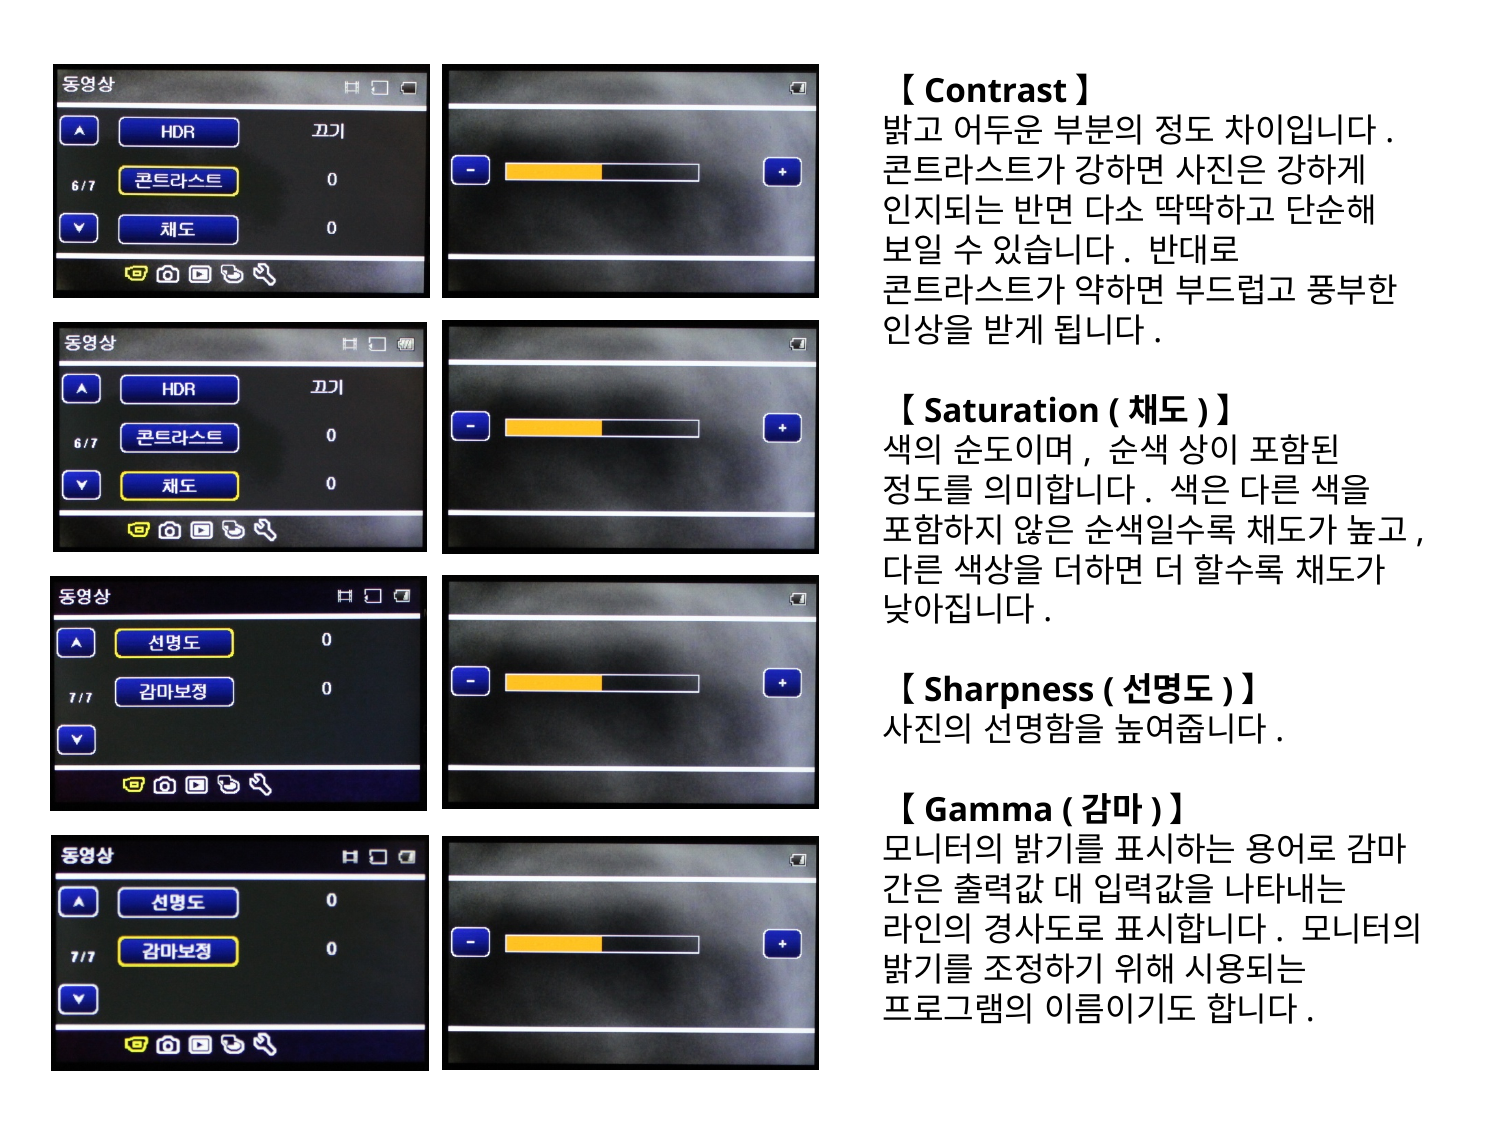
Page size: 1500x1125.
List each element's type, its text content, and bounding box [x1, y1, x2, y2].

text_box 【Contrast】 밝고 어두운 부분의 정도 차이입니다. 콘트라스트가 강하면 사진은 강하게 인지되는 반면 다소 딱딱하고 단순해 보일 수 있습니다. 반대로 콘트라스트가 약하면 부드럽고 풍부한 인상을 받게 됩니다. 【Saturation (채도)】 색의 순도이며, 순색 상이 포함된 정도를 의미합니다. 색은 다른 색을 포함하지 않은 순색일수록 채도가 높고, 다른 색상을 더하면 더 할수록 채도가 낮아집니다. 【Sharpness (선명도)】 사진의 선명함을 높여줍니다. 【Gamma (감마)】 모니터의 밝기를 표시하는 용어로 감마 간은 출력값 대 입력값을 나타내는 라인의 경사도로 표시합니다. 모니터의 밝기를 조정하기 위해 시용되는 프로그램의 이름이기도 합니다. [868, 62, 1447, 1036]
picture [442, 64, 820, 299]
picture [52, 322, 427, 553]
picture [49, 576, 427, 811]
picture [442, 320, 820, 555]
picture [442, 836, 820, 1070]
picture [52, 64, 430, 299]
picture [442, 575, 820, 809]
picture [51, 835, 429, 1071]
